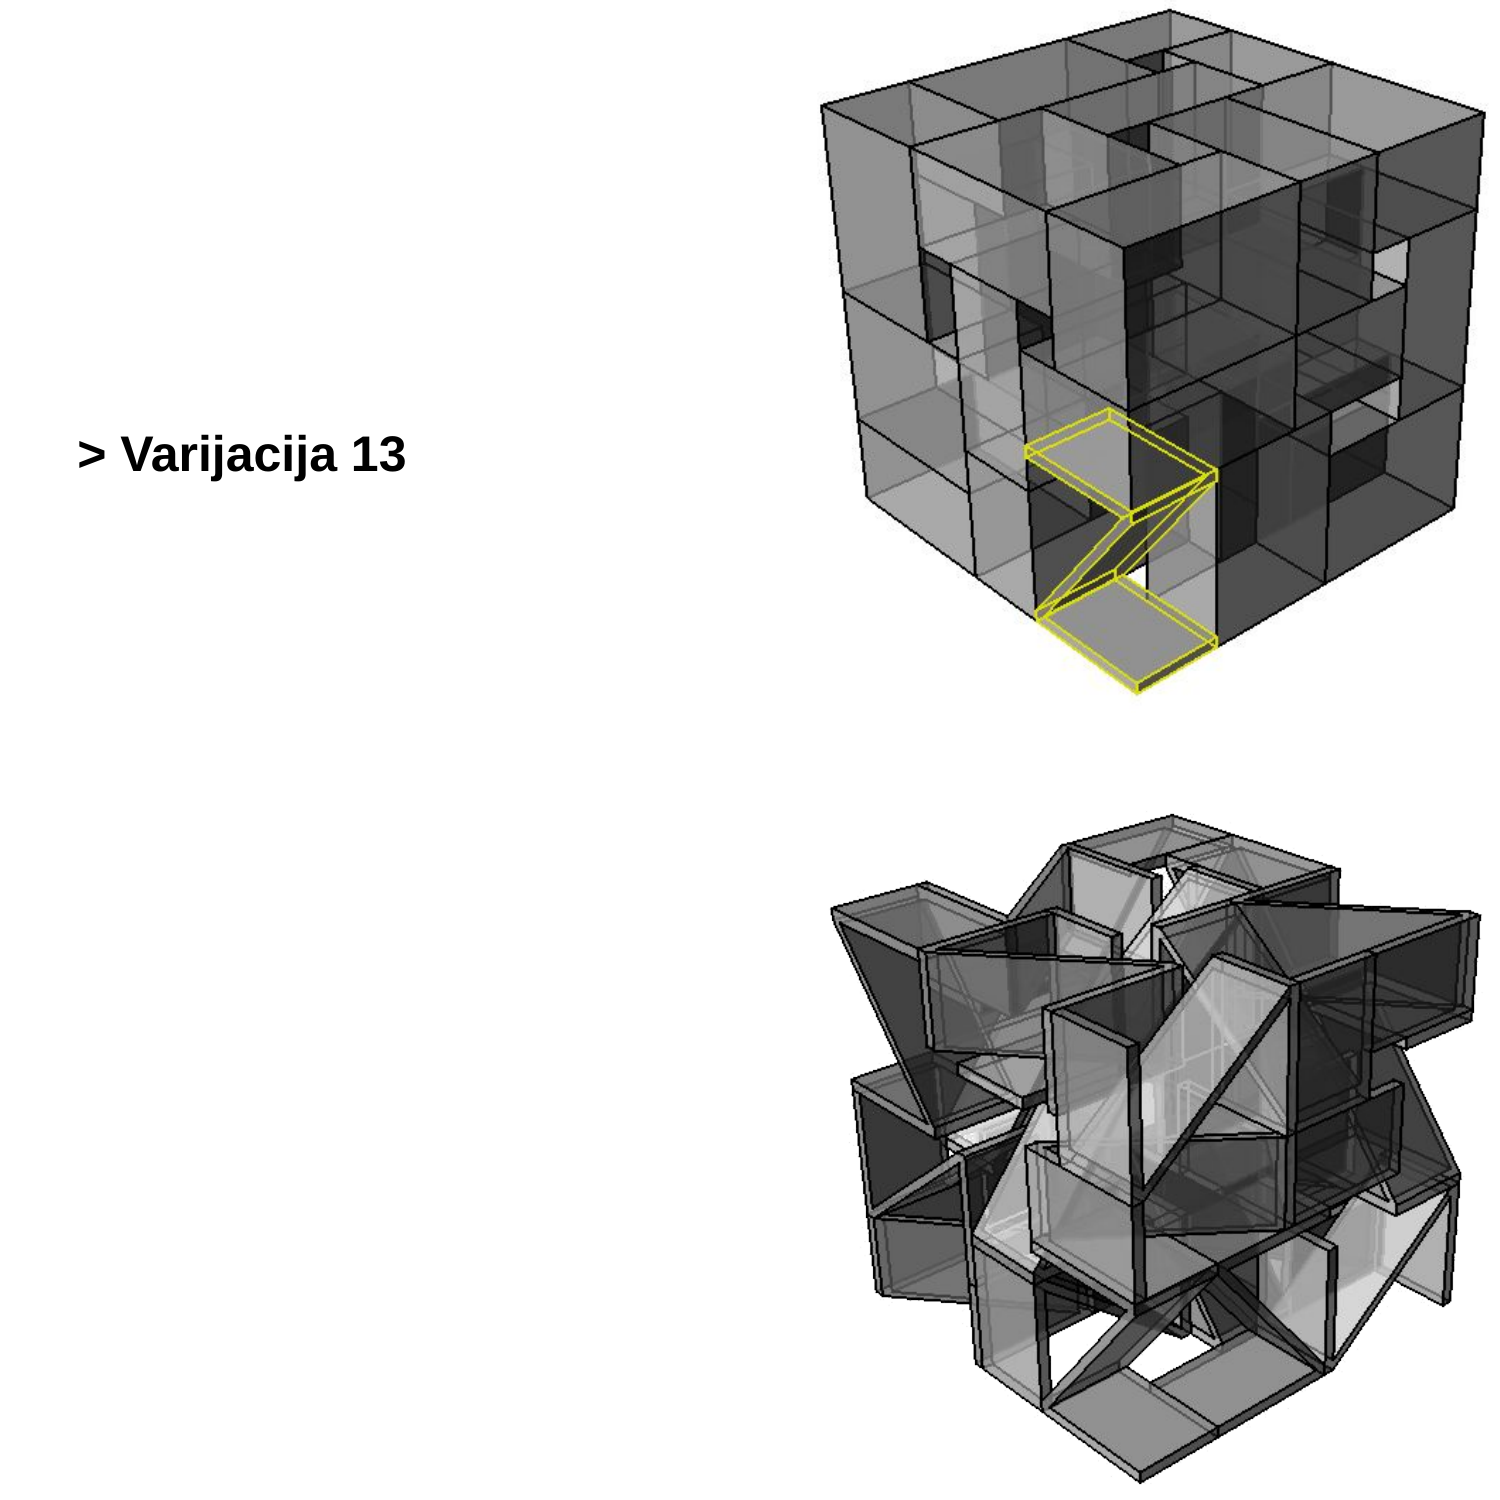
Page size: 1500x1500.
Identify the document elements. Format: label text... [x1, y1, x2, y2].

picture [815, 787, 1500, 1500]
text_box > Varijacija 13 [62, 413, 563, 489]
picture [805, 0, 1499, 713]
